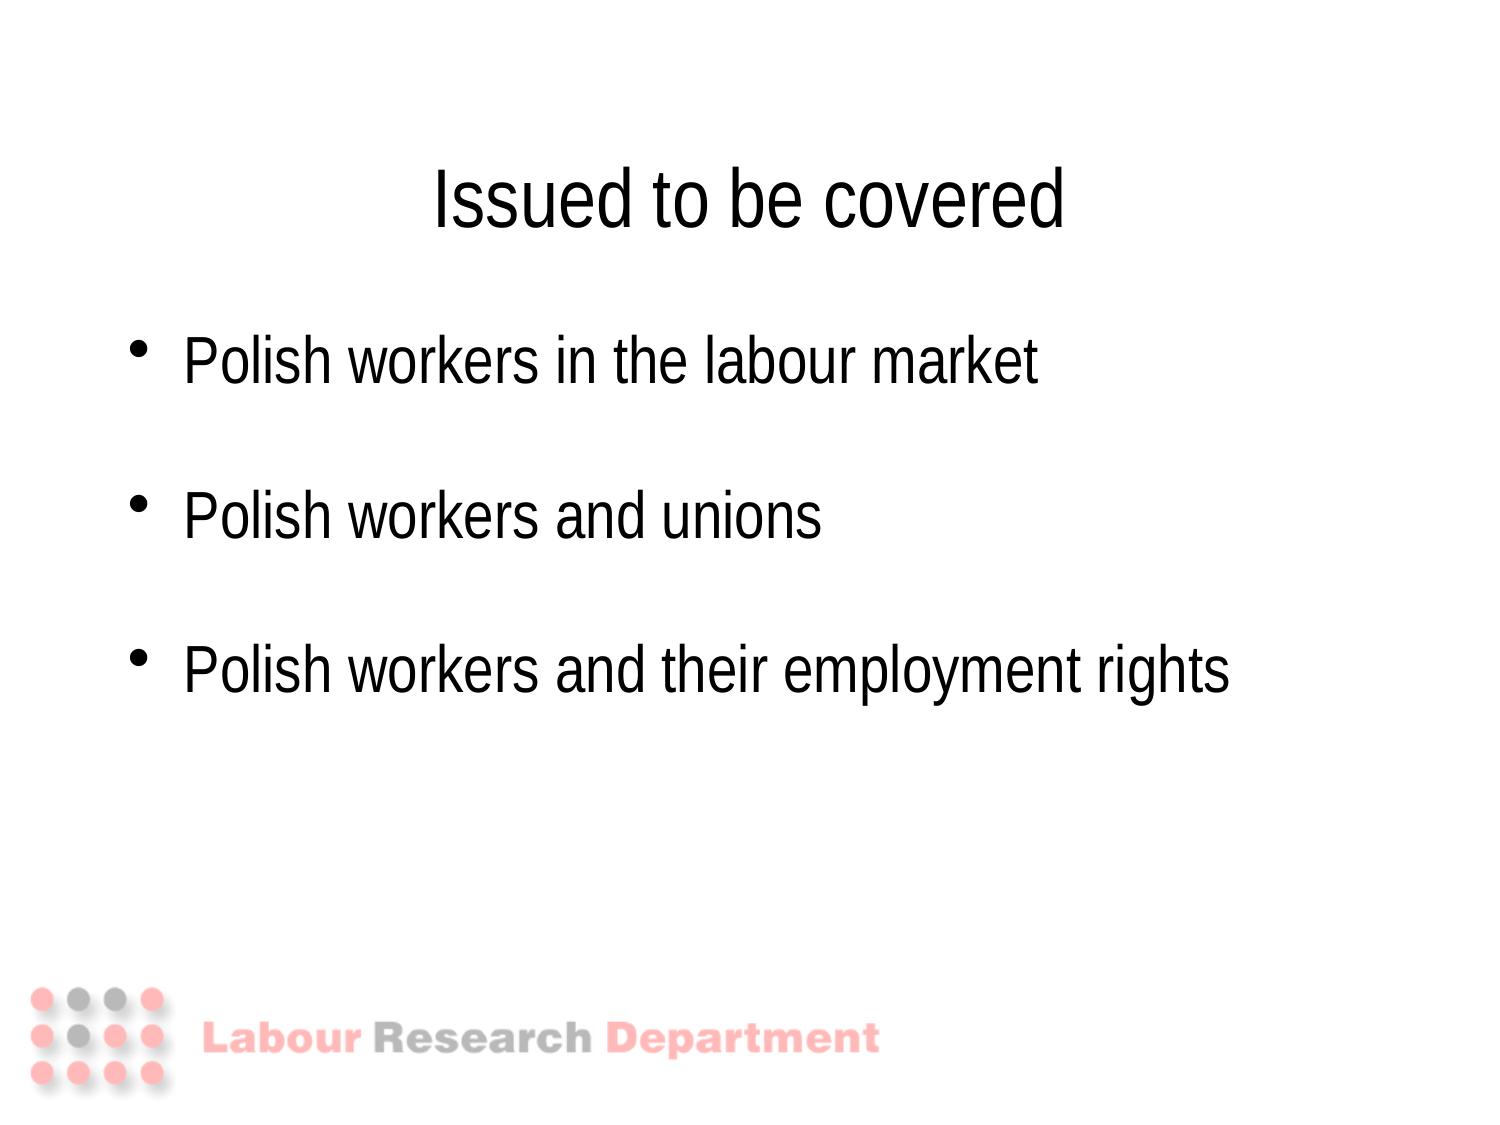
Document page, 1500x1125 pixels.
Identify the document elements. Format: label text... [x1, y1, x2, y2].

picture [24, 974, 901, 1102]
list Polish workers in the labour market Polish workers and unions Polish workers and their employment rights [112, 324, 1388, 953]
title Issued to be covered [112, 99, 1388, 288]
